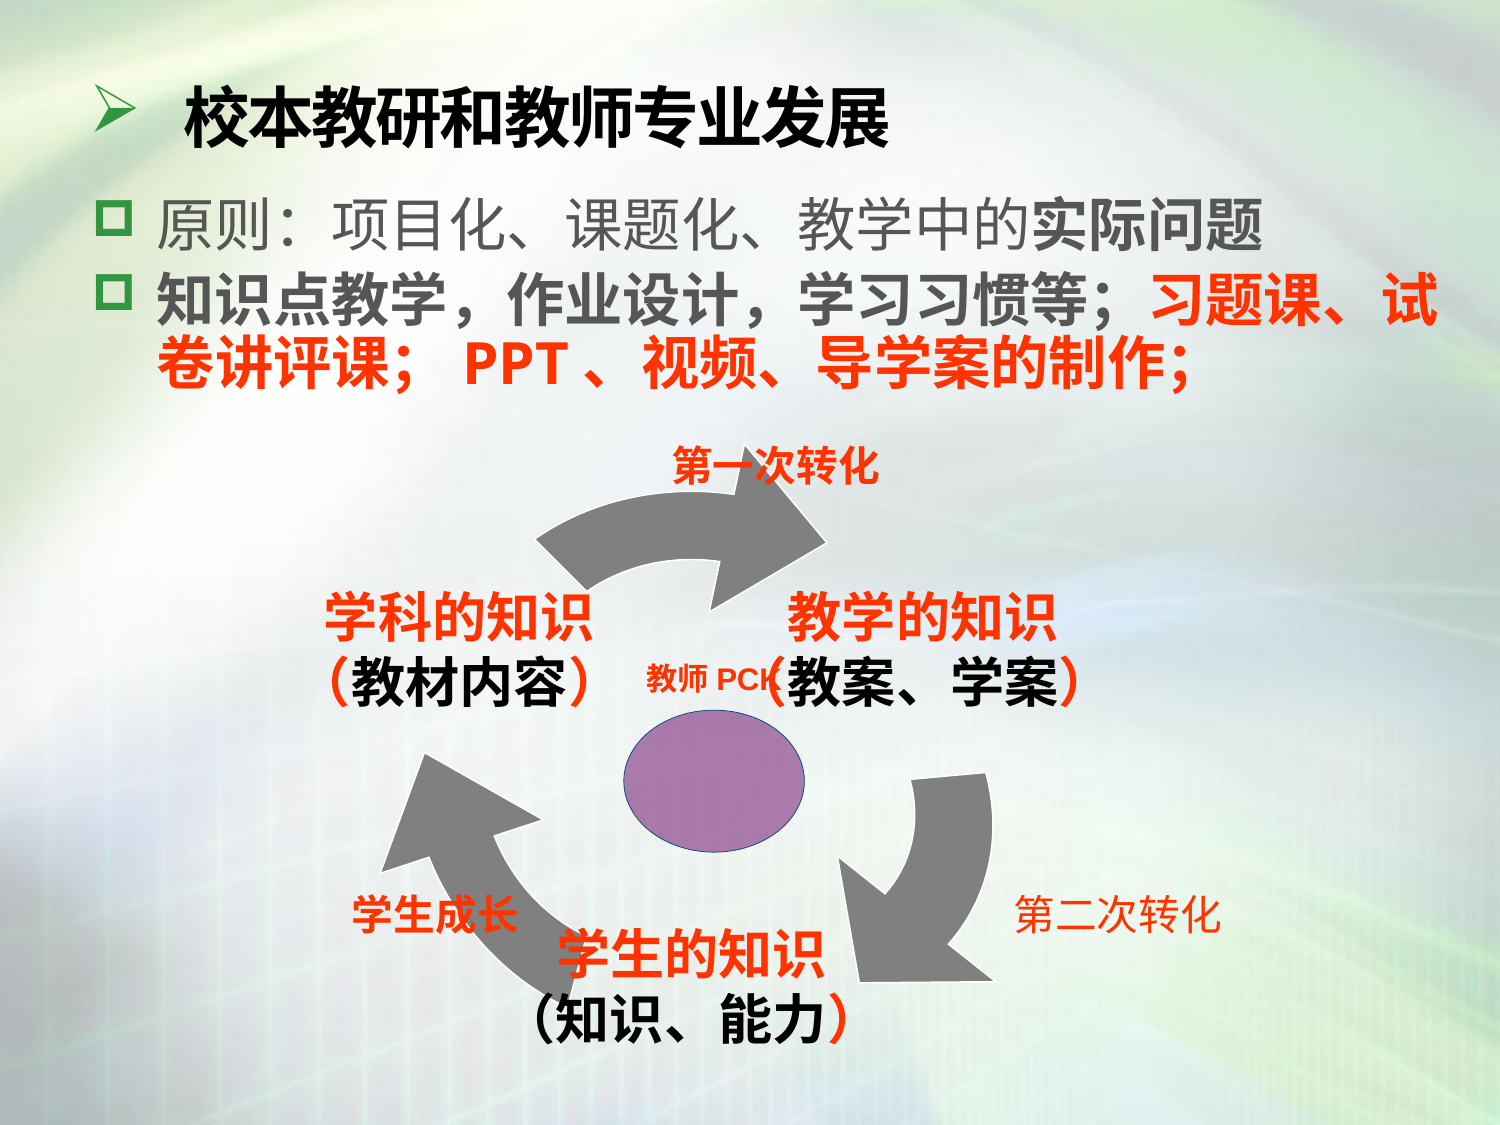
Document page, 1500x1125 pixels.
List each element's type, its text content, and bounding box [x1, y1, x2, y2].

picture [0, 0, 1500, 1125]
text_box 第二次转化 [1126, 880, 1245, 946]
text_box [330, 591, 1098, 971]
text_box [262, 490, 1121, 1031]
title 校本教研和教师专业发展 [75, 19, 1425, 222]
list 原则：项目化、课题化、教学中的实际问题 知识点教学，作业设计，学习习惯等；习题课、试卷讲评课；PPT、视频、导学案的制作； [91, 196, 1445, 410]
text_box 第一次转化 [656, 431, 920, 490]
